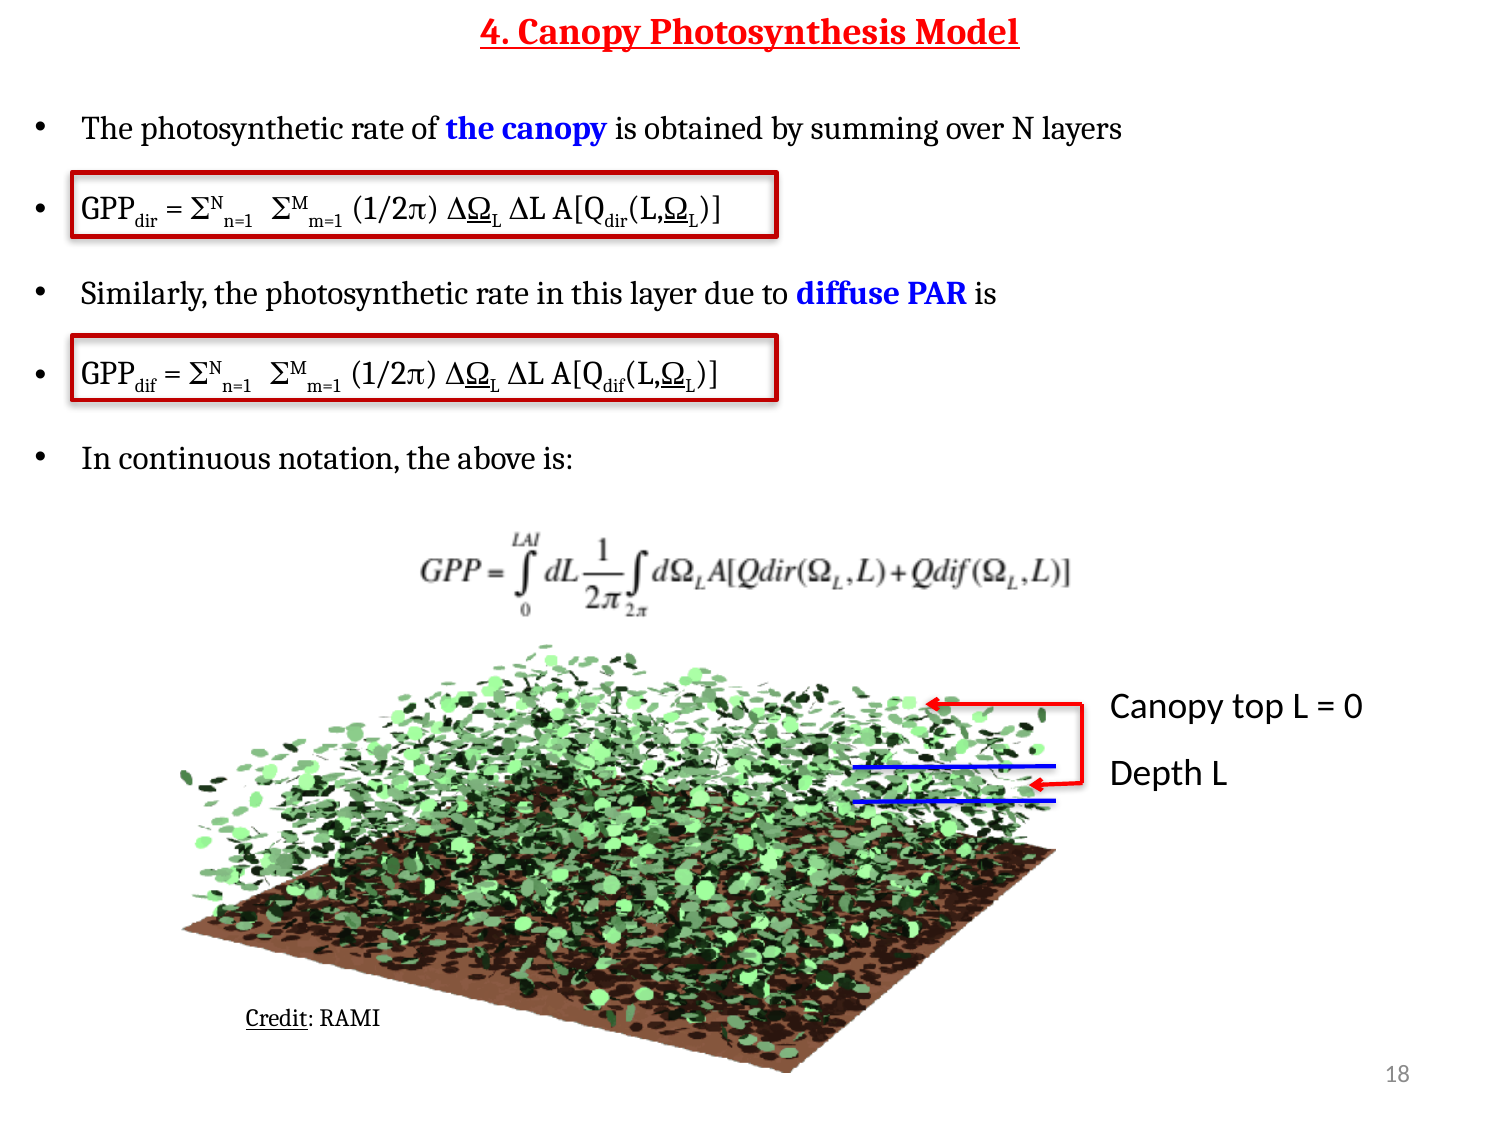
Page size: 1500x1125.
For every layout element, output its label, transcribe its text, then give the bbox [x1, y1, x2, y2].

slide_number 18 [1074, 1042, 1425, 1103]
text_box Depth L [1094, 740, 1243, 800]
text_box The photosynthetic rate of the canopy is obtained by summing over N layers GPPdir = SNn=1 SMm=1 (1/2p) DΩL DL A[Qdir(L,ΩL)] Similarly, the photosynthetic rate in this layer due to diffuse PAR is GPPdif = SNn=1 SMm=1 (1/2p) DΩL DL A[Qdif(L,ΩL)] In continuous notation, the above is: [19, 58, 1481, 484]
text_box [1028, 782, 1083, 786]
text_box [417, 524, 1073, 619]
text_box 4. Canopy Photosynthesis Model [465, 0, 1035, 59]
text_box [71, 335, 777, 401]
text_box Canopy top L = 0 [1095, 673, 1379, 734]
picture [179, 643, 1057, 1073]
text_box [71, 172, 777, 237]
